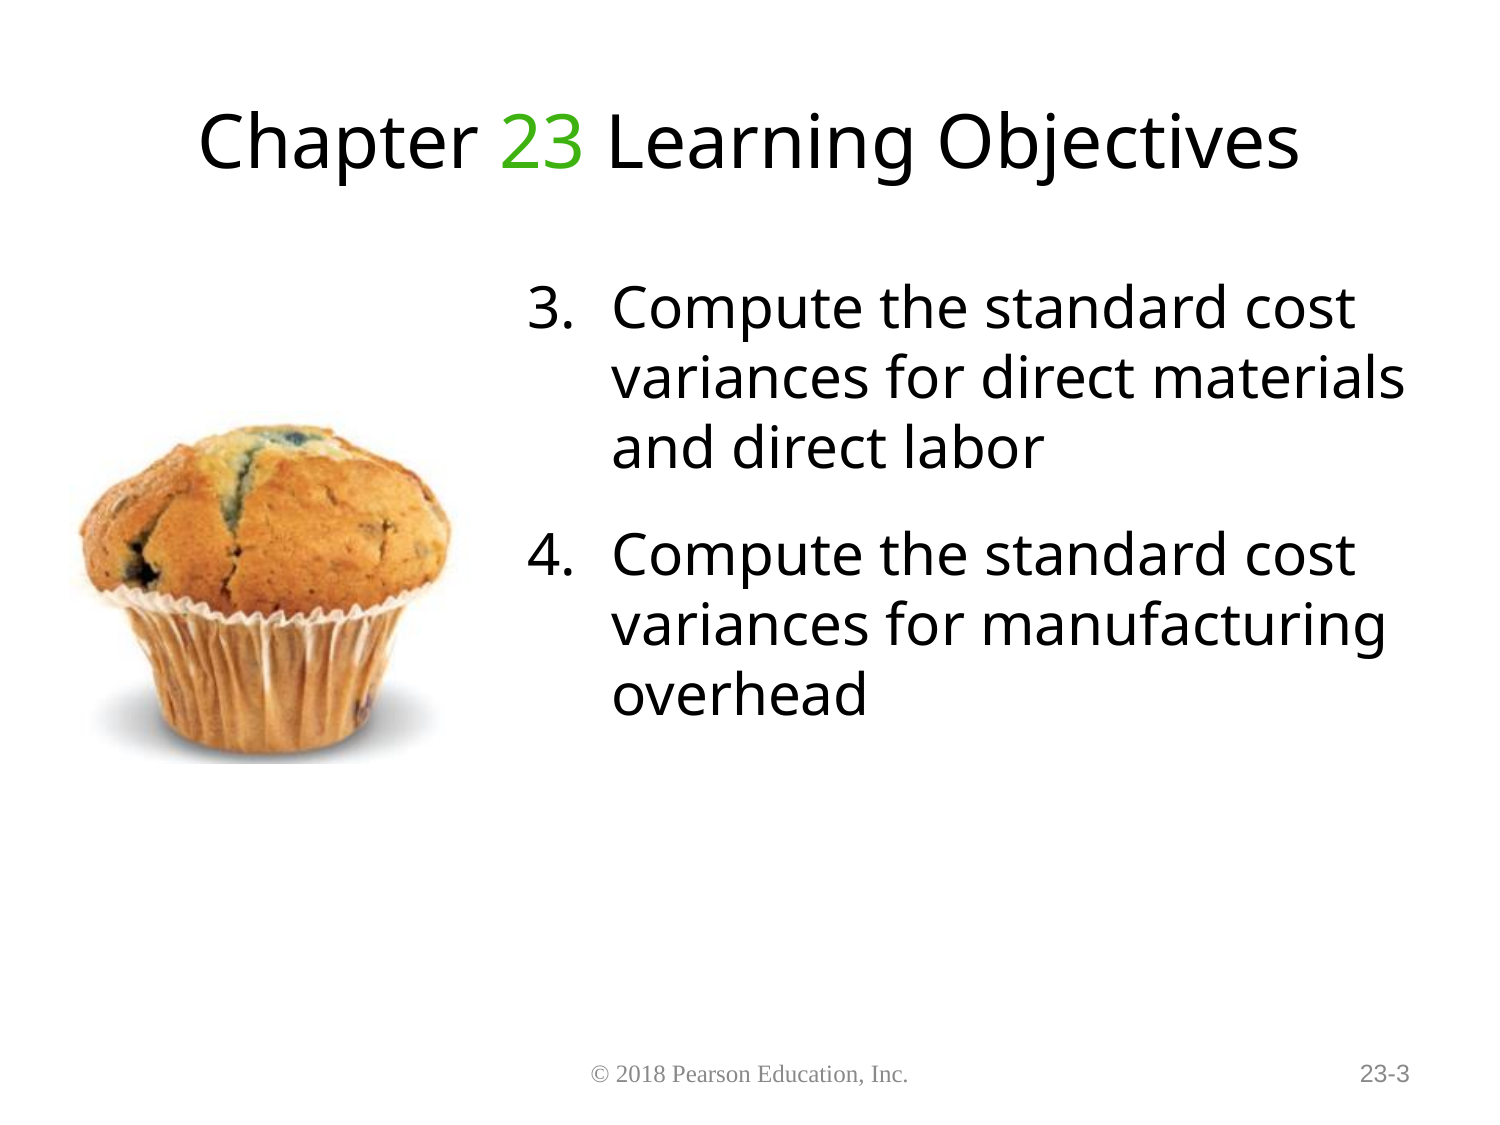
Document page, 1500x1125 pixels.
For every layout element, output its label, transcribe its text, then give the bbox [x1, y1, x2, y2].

title Chapter 23 Learning Objectives [75, 45, 1425, 233]
picture [69, 410, 469, 765]
list Compute the standard cost variances for direct materials and direct labor Compute the standard cost variances for manufacturing overhead [512, 262, 1488, 1005]
footer © 2018 Pearson Education, Inc. [512, 1042, 988, 1103]
slide_number 23-3 [1074, 1042, 1425, 1103]
